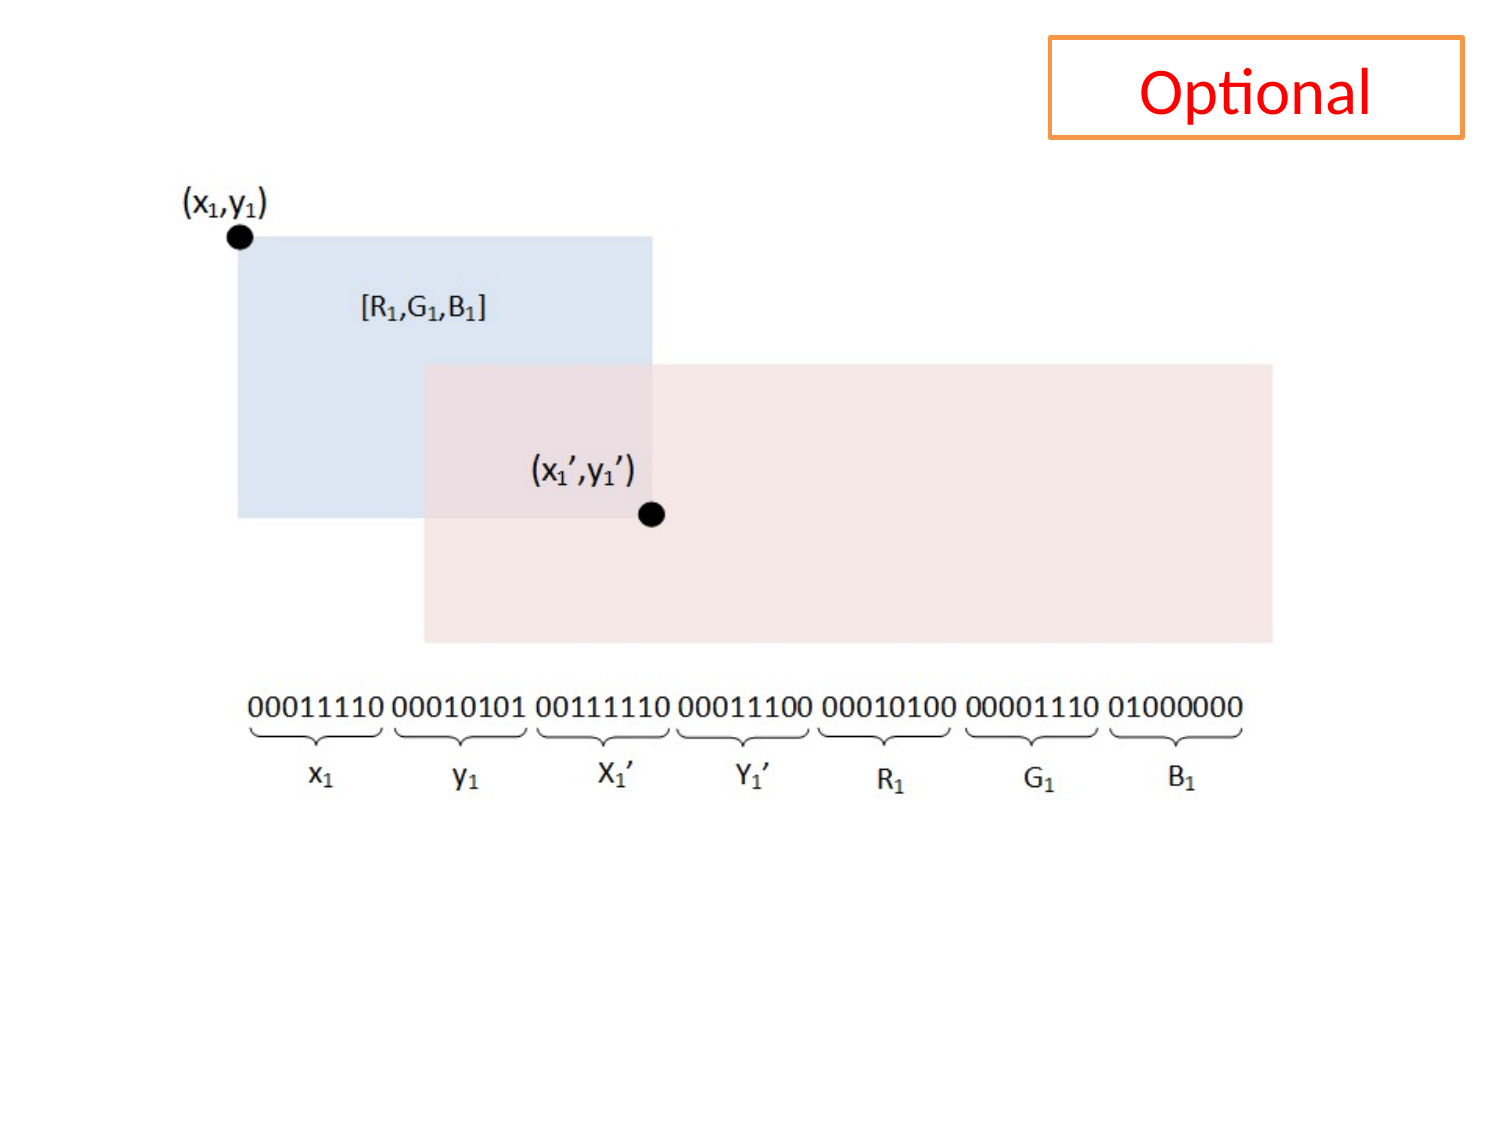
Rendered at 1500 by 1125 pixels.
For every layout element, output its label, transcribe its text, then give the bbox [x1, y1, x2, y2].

picture [174, 174, 1288, 808]
text_box Optional [1048, 35, 1465, 140]
